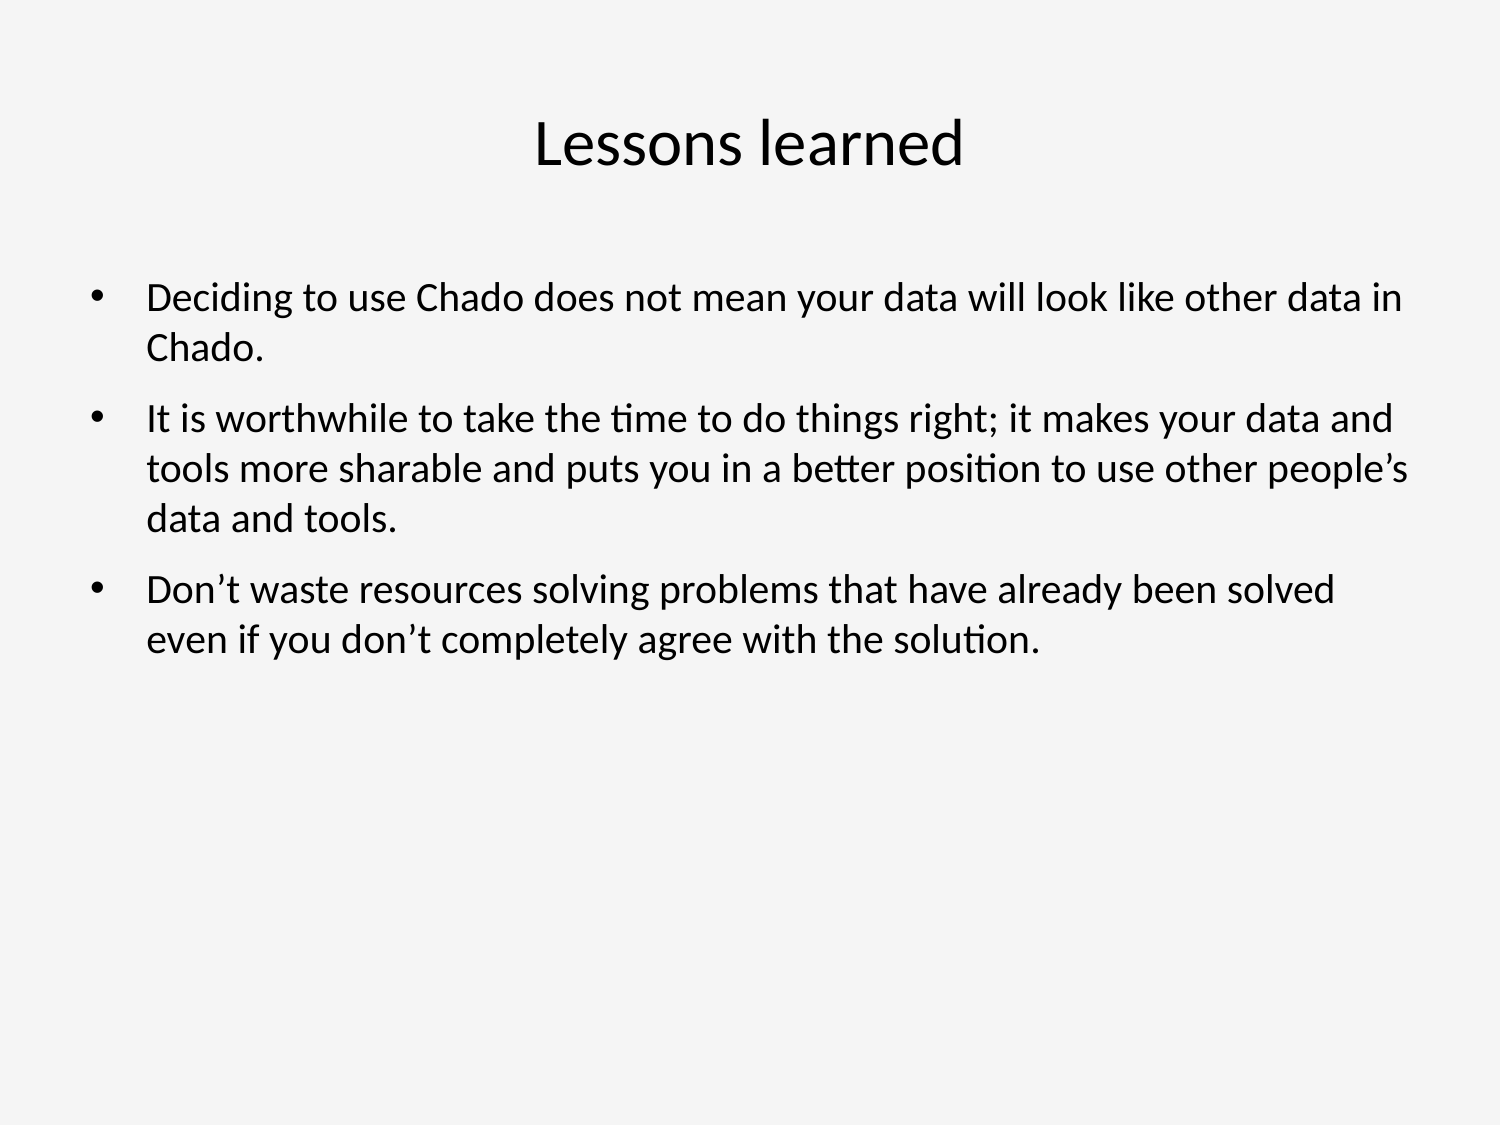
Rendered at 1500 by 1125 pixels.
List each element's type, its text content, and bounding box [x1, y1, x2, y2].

title Lessons learned [75, 45, 1425, 233]
list Deciding to use Chado does not mean your data will look like other data in Chado. It is worthwhile to take the time to do things right; it makes your data and tools more sharable and puts you in a better position to use other people’s data and tools. Don’t waste resources solving problems that have already been solved even if you don’t completely agree with the solution. [75, 262, 1425, 1005]
